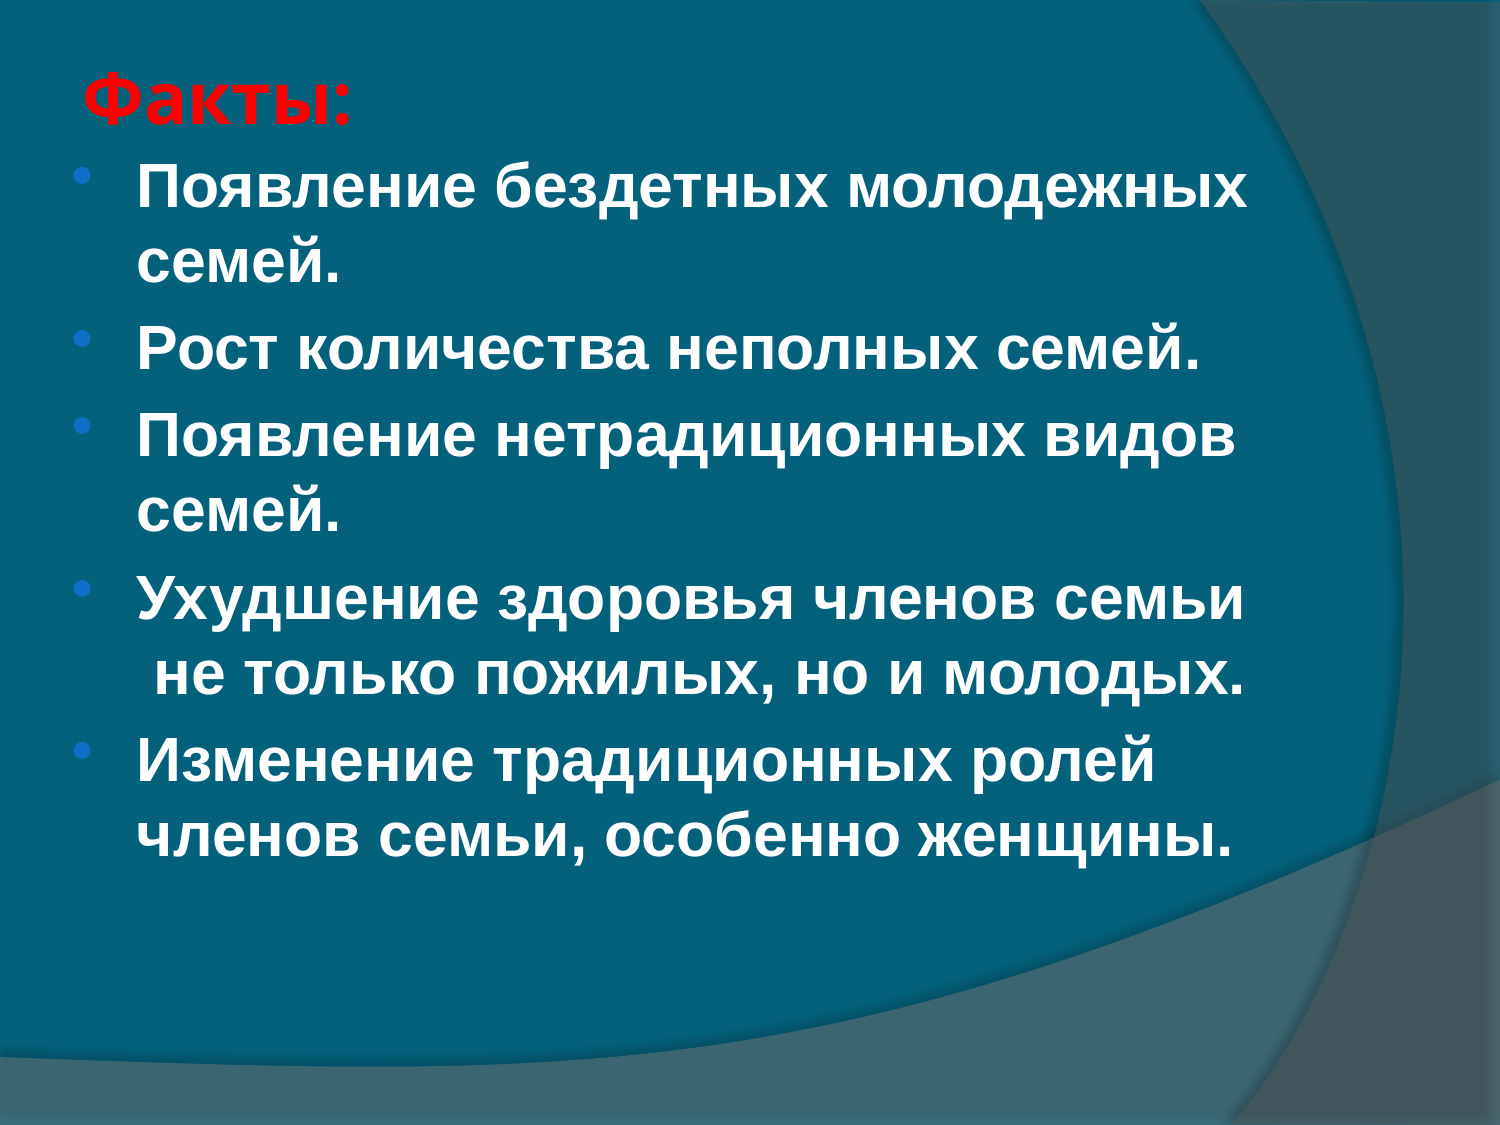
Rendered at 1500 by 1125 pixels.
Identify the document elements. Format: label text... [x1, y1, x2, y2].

title Факты: [75, 45, 1300, 233]
list Появление бездетных молодежных семей. Рост количества неполных семей. Появление нетрадиционных видов семей. Ухудшение здоровья членов семьи не только пожилых, но и молодых. Изменение традиционных ролей членов семьи, особенно женщины. [53, 137, 1279, 880]
